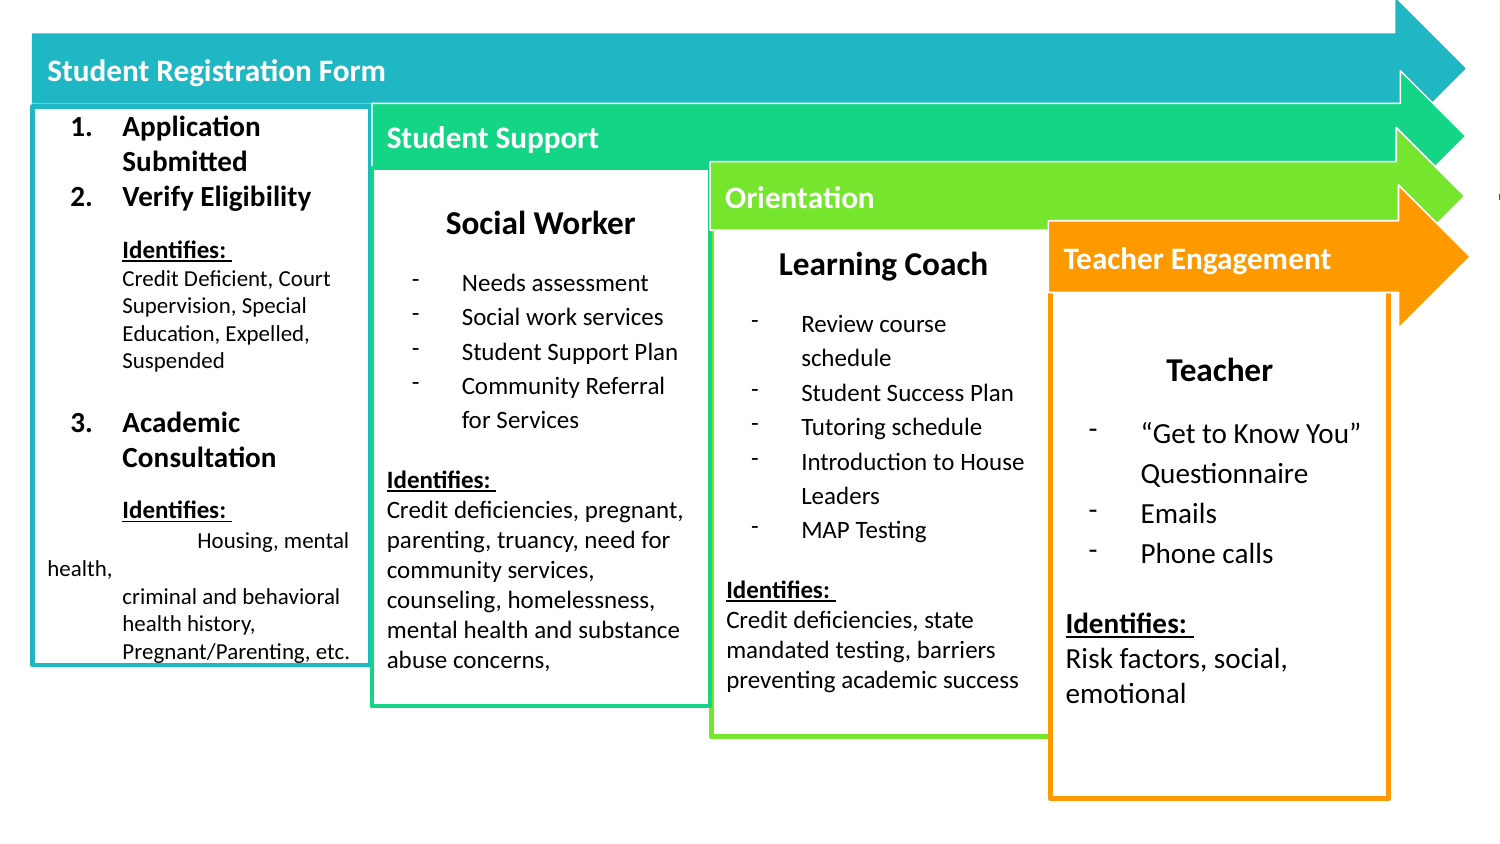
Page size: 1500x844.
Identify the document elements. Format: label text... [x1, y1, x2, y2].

text_box Teacher “Get to Know You” Questionnaire Emails Phone calls Identifies: Risk factors, social, emotional [1050, 293, 1389, 799]
text_box Social Worker Needs assessment Social work services Student Support Plan Community Referral for Services Identifies: Credit deficiencies, pregnant, parenting, truancy, need for community services, counseling, homelessness, mental health and substance abuse concerns, [371, 168, 711, 707]
text_box Application Submitted Verify Eligibility Identifies: Credit Deficient, Court Supervision, Special Education, Expelled, Suspended Academic Consultation Identifies: Housing, mental health, criminal and behavioral health history, Pregnant/Parenting, etc. [32, 106, 371, 665]
text_box Teacher Engagement [1048, 184, 1471, 329]
text_box [0, 0, 1499, 844]
text_box Learning Coach Review course schedule Student Success Plan Tutoring schedule Introduction to House Leaders MAP Testing Identifies: Credit deficiencies, state mandated testing, barriers preventing academic success [711, 231, 1050, 737]
text_box Student Registration Form [32, 0, 1465, 103]
text_box Student Support [371, 70, 1466, 168]
text_box Orientation [710, 127, 1465, 231]
